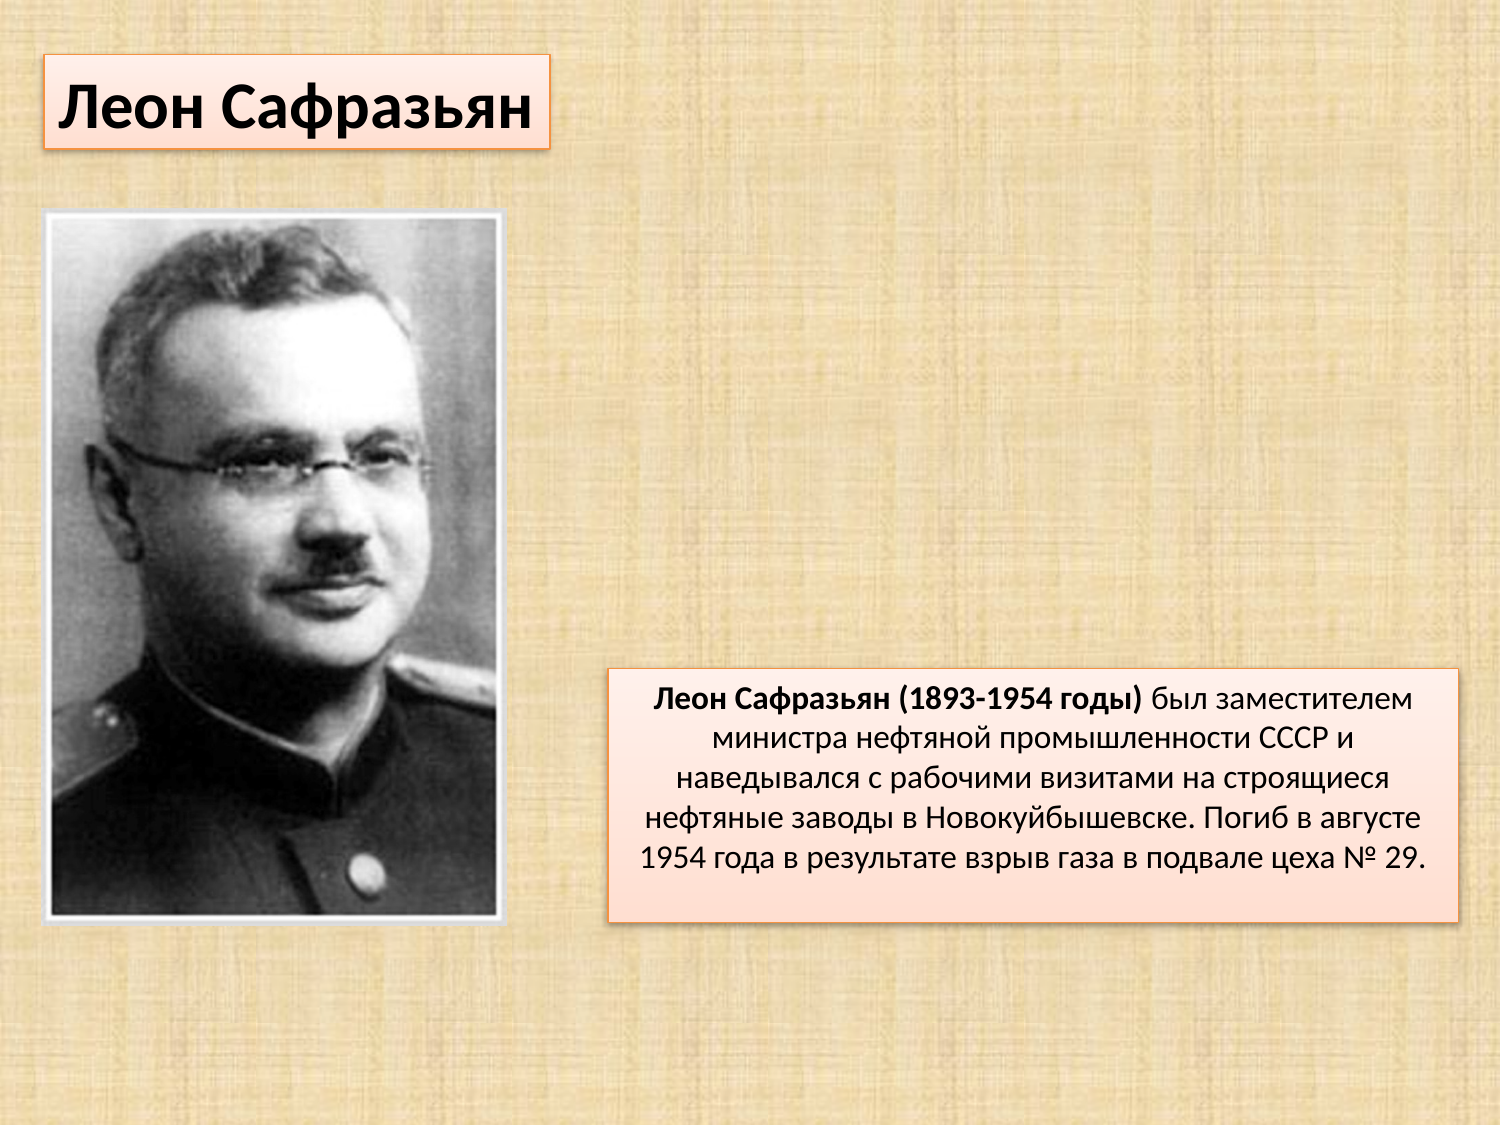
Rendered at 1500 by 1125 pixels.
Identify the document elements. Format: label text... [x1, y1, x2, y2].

text_box Леон Сафразьян [43, 54, 551, 150]
picture [40, 207, 507, 927]
text_box Леон Сафразьян (1893-1954 годы) был заместителем министра нефтяной промышленности СССР и наведывался с рабочими визитами на строящиеся нефтяные заводы в Новокуйбышевске. Погиб в августе 1954 года в результате взрыв газа в подвале цеха № 29. [607, 668, 1459, 923]
